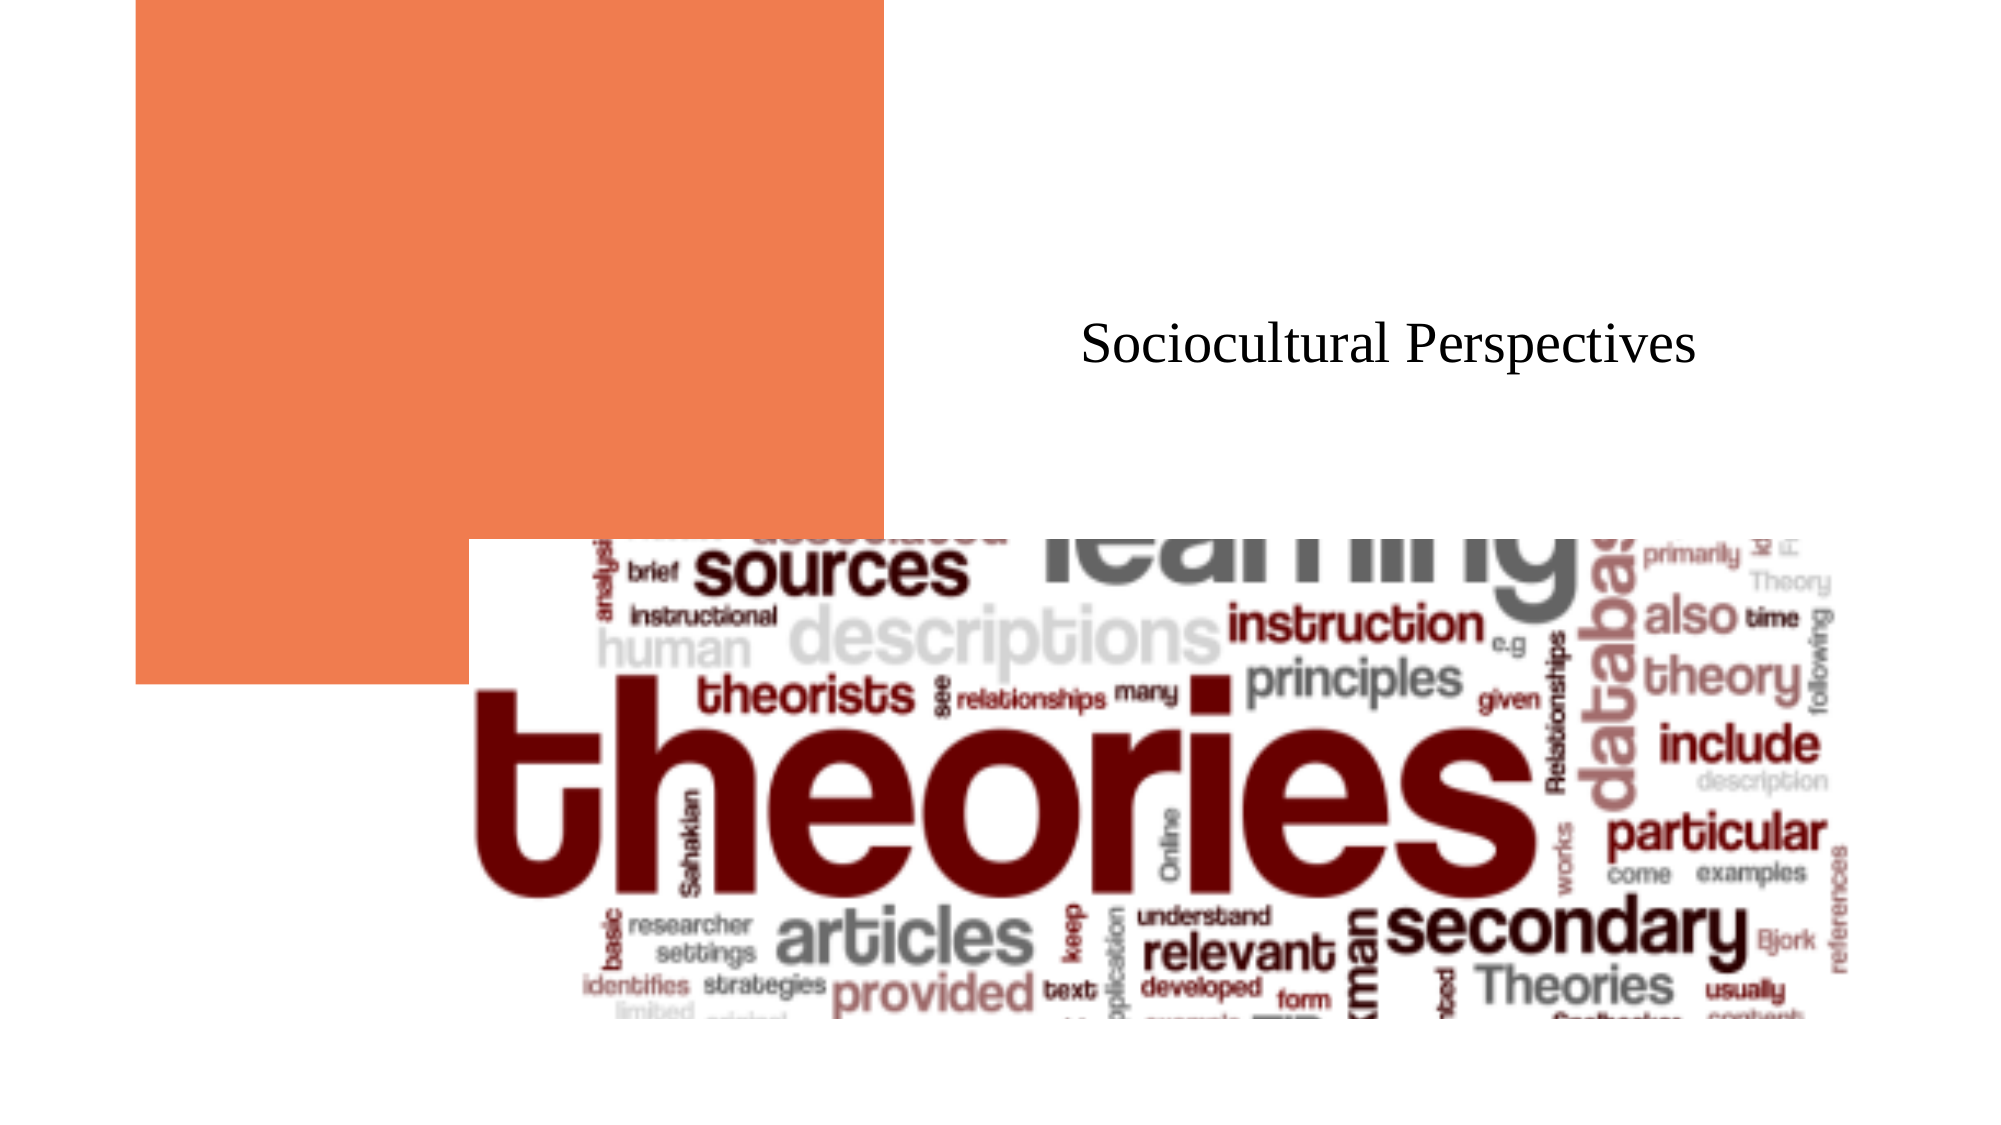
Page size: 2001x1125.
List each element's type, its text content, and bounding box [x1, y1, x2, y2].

text_box Sociocultural Perspectives [1065, 291, 1713, 382]
picture [468, 539, 1865, 1019]
